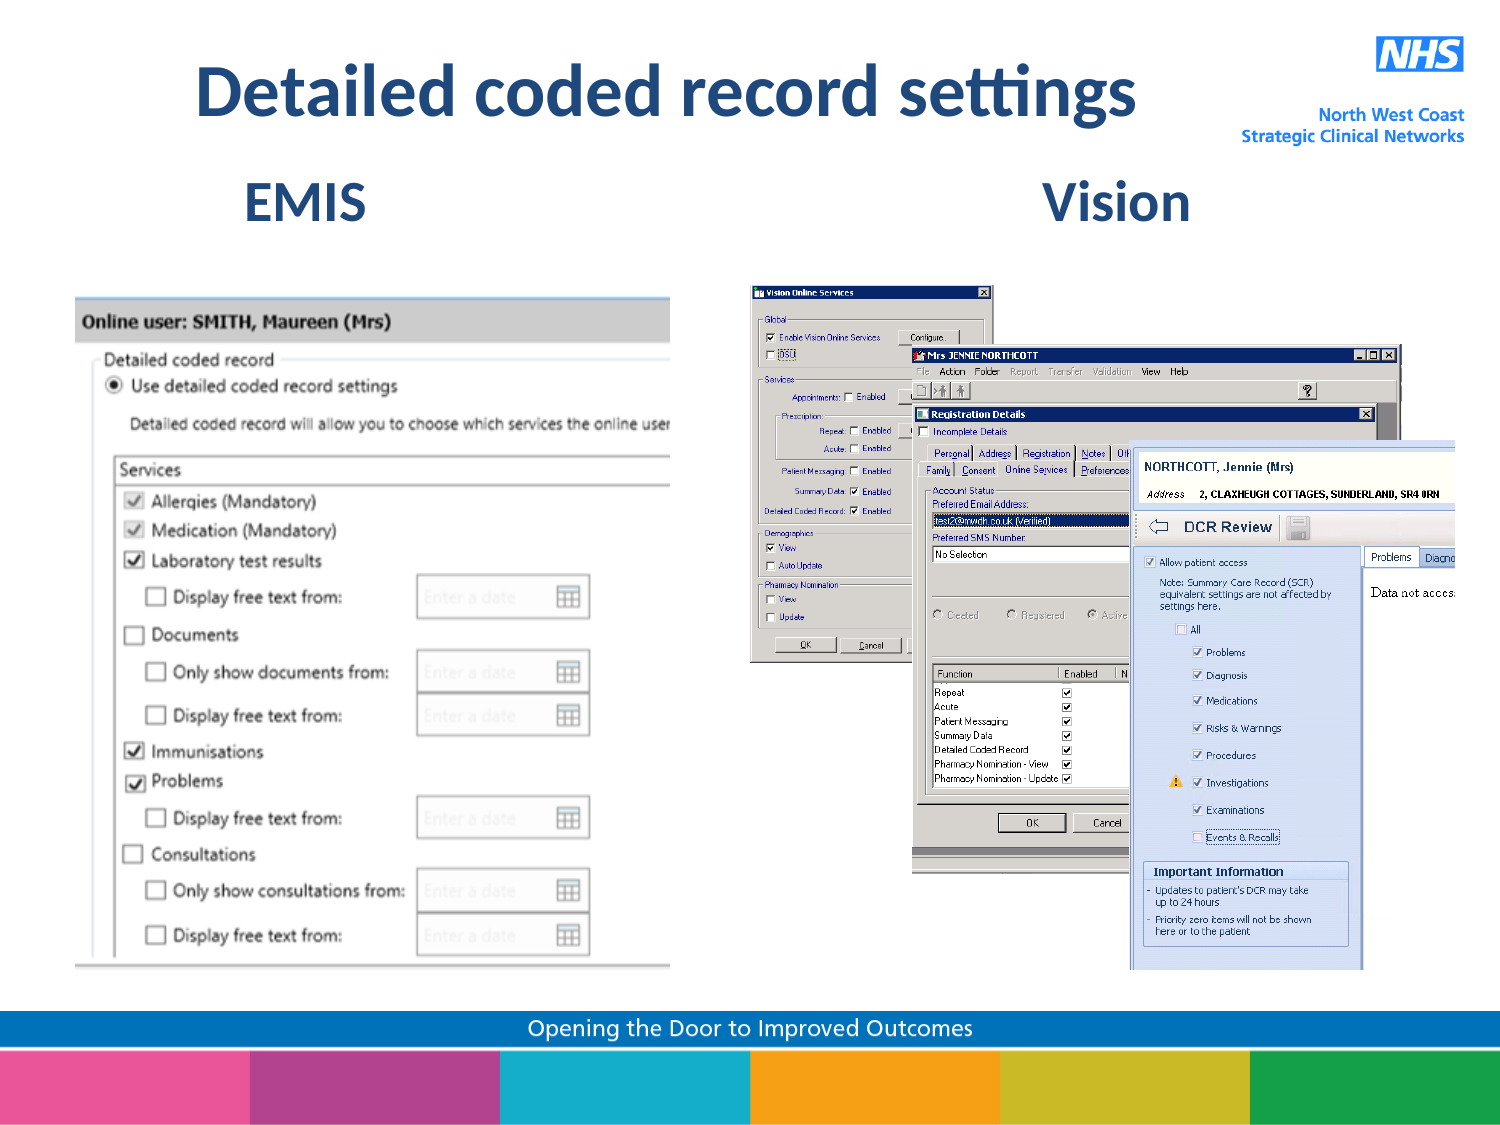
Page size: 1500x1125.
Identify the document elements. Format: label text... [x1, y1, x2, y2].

text_box Vision [832, 155, 1402, 286]
picture [1195, 0, 1500, 183]
picture [0, 1011, 1500, 1125]
picture [749, 285, 1455, 970]
title Detailed coded record settings [117, 33, 1218, 180]
picture [74, 295, 670, 970]
text_box EMIS [20, 155, 591, 286]
